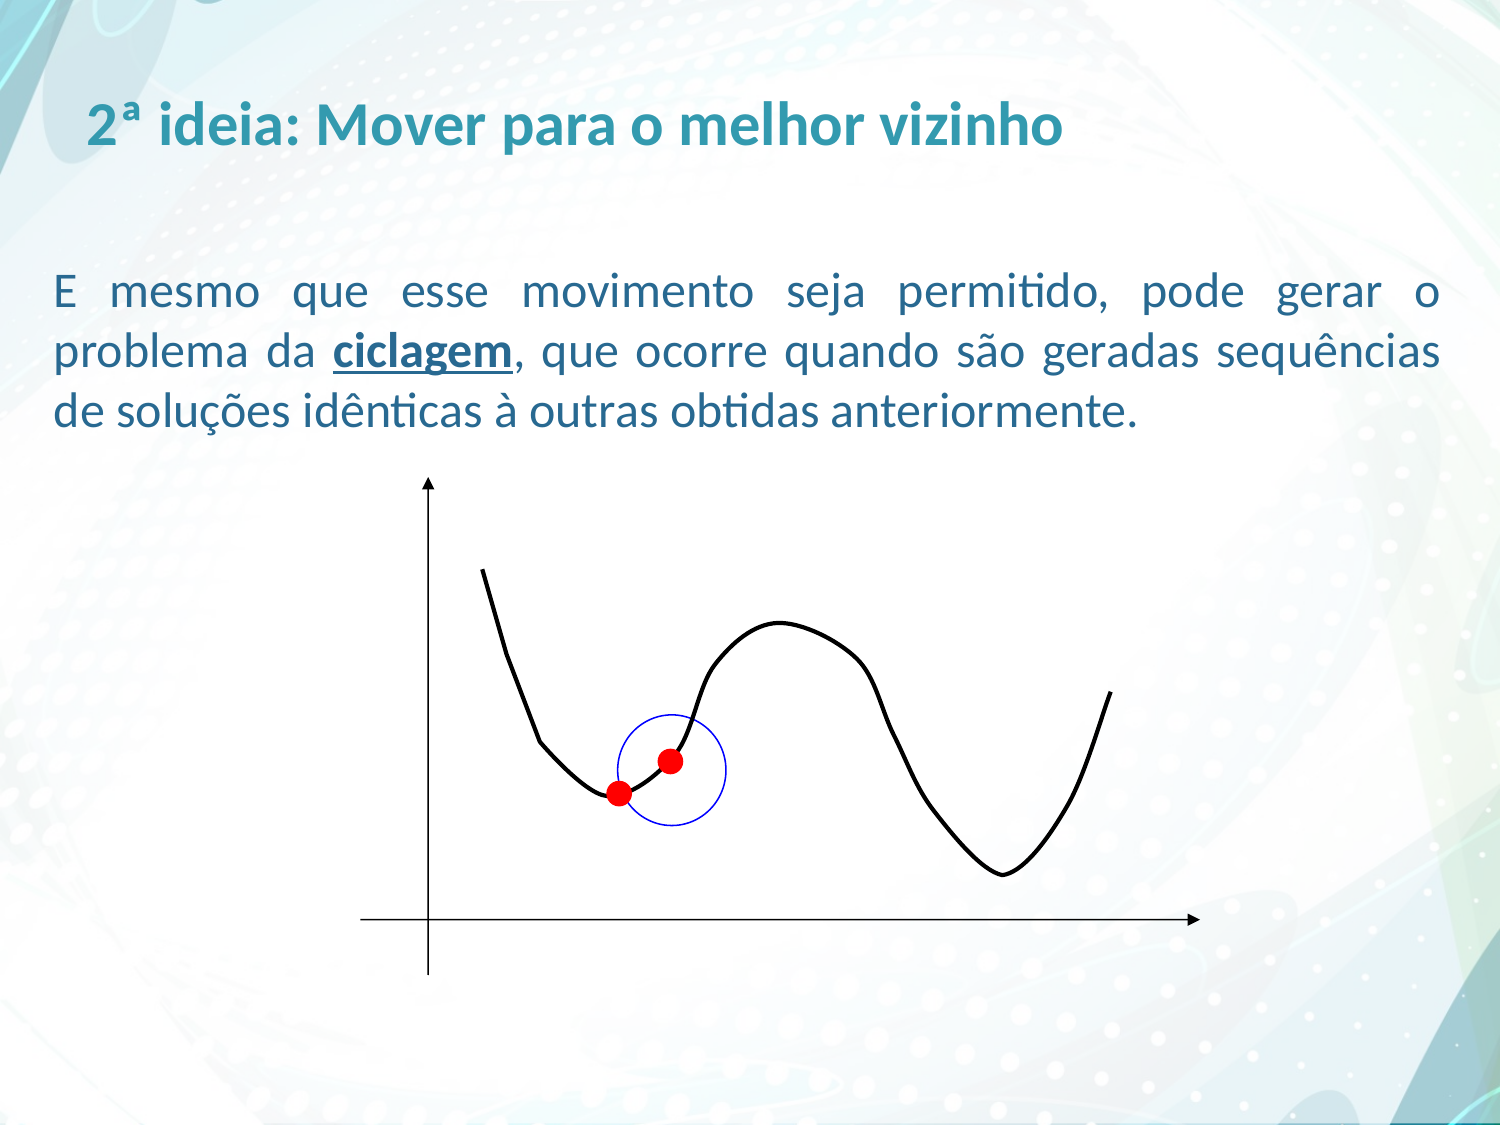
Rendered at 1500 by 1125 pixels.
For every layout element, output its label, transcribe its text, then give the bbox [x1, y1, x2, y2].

list E mesmo que esse movimento seja permitido, pode gerar o problema da ciclagem, que ocorre quando são geradas sequências de soluções idênticas à outras obtidas anteriormente. [36, 249, 1457, 434]
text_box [360, 477, 1200, 975]
title 2ª ideia: Mover para o melhor vizinho [71, 51, 1430, 167]
